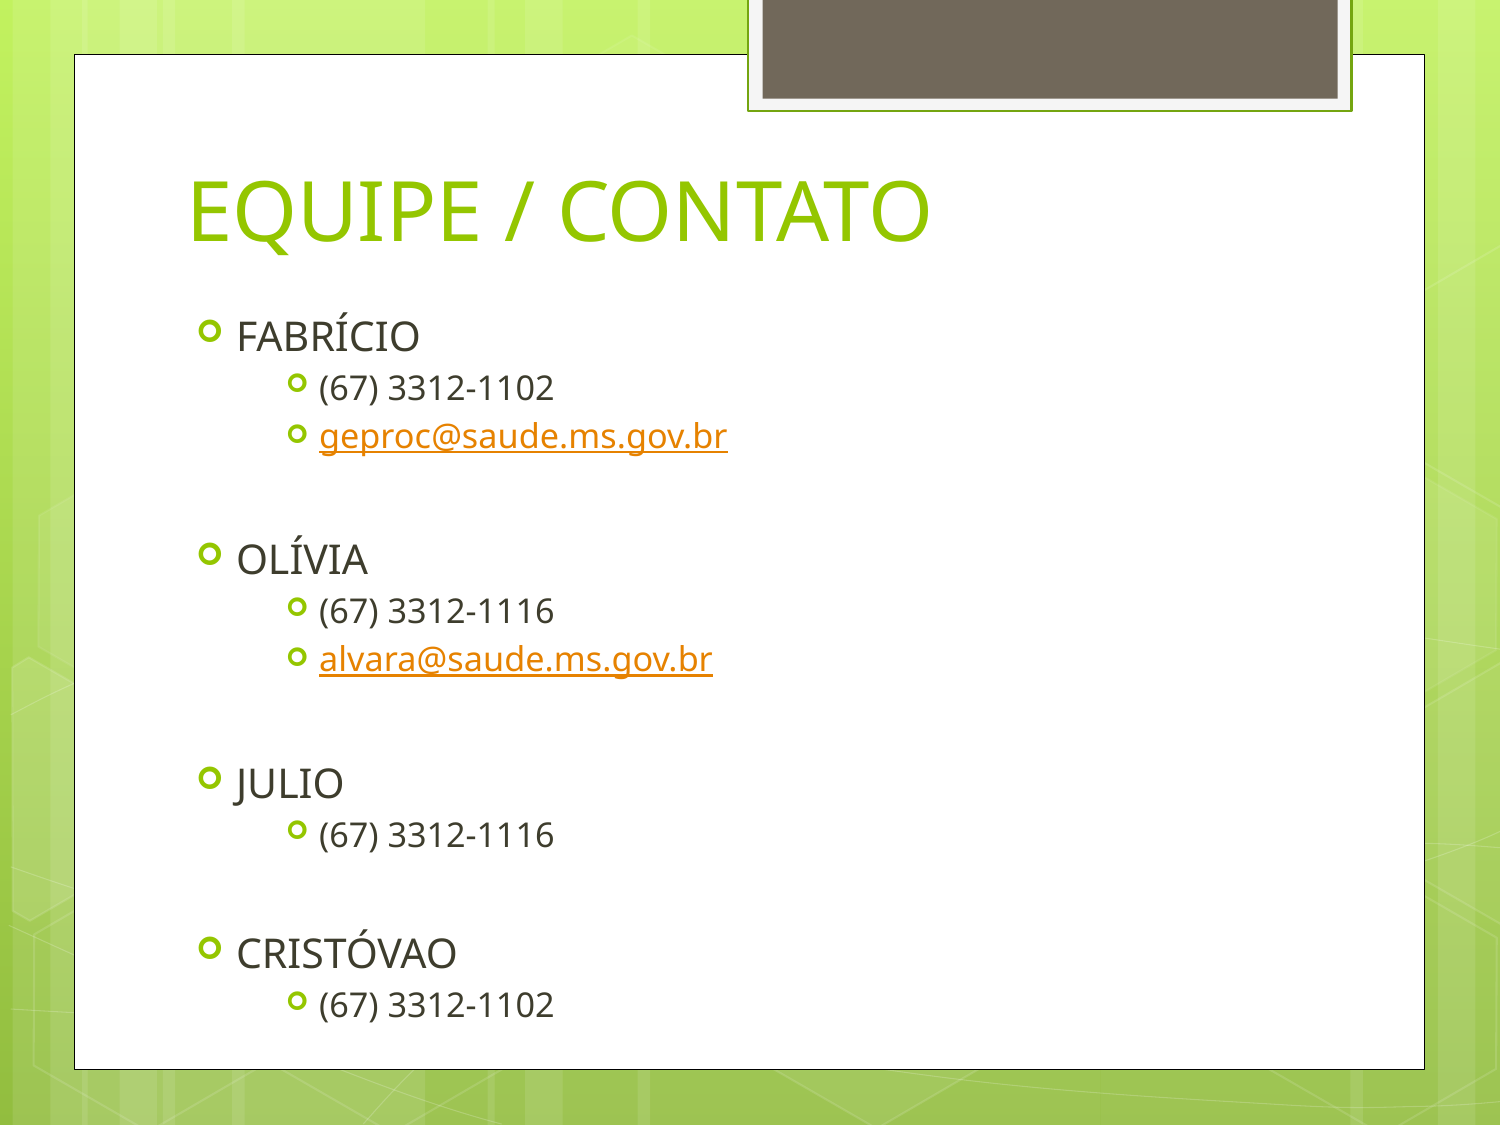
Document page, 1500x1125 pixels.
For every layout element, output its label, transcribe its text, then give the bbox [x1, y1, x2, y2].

list FABRÍCIO (67) 3312-1102 geproc@saude.ms.gov.br OLÍVIA (67) 3312-1116 alvara@saude.ms.gov.br JULIO (67) 3312-1116 CRISTÓVAO (67) 3312-1102 [171, 302, 1283, 1035]
title EQUIPE / CONTATO [171, 78, 1324, 266]
